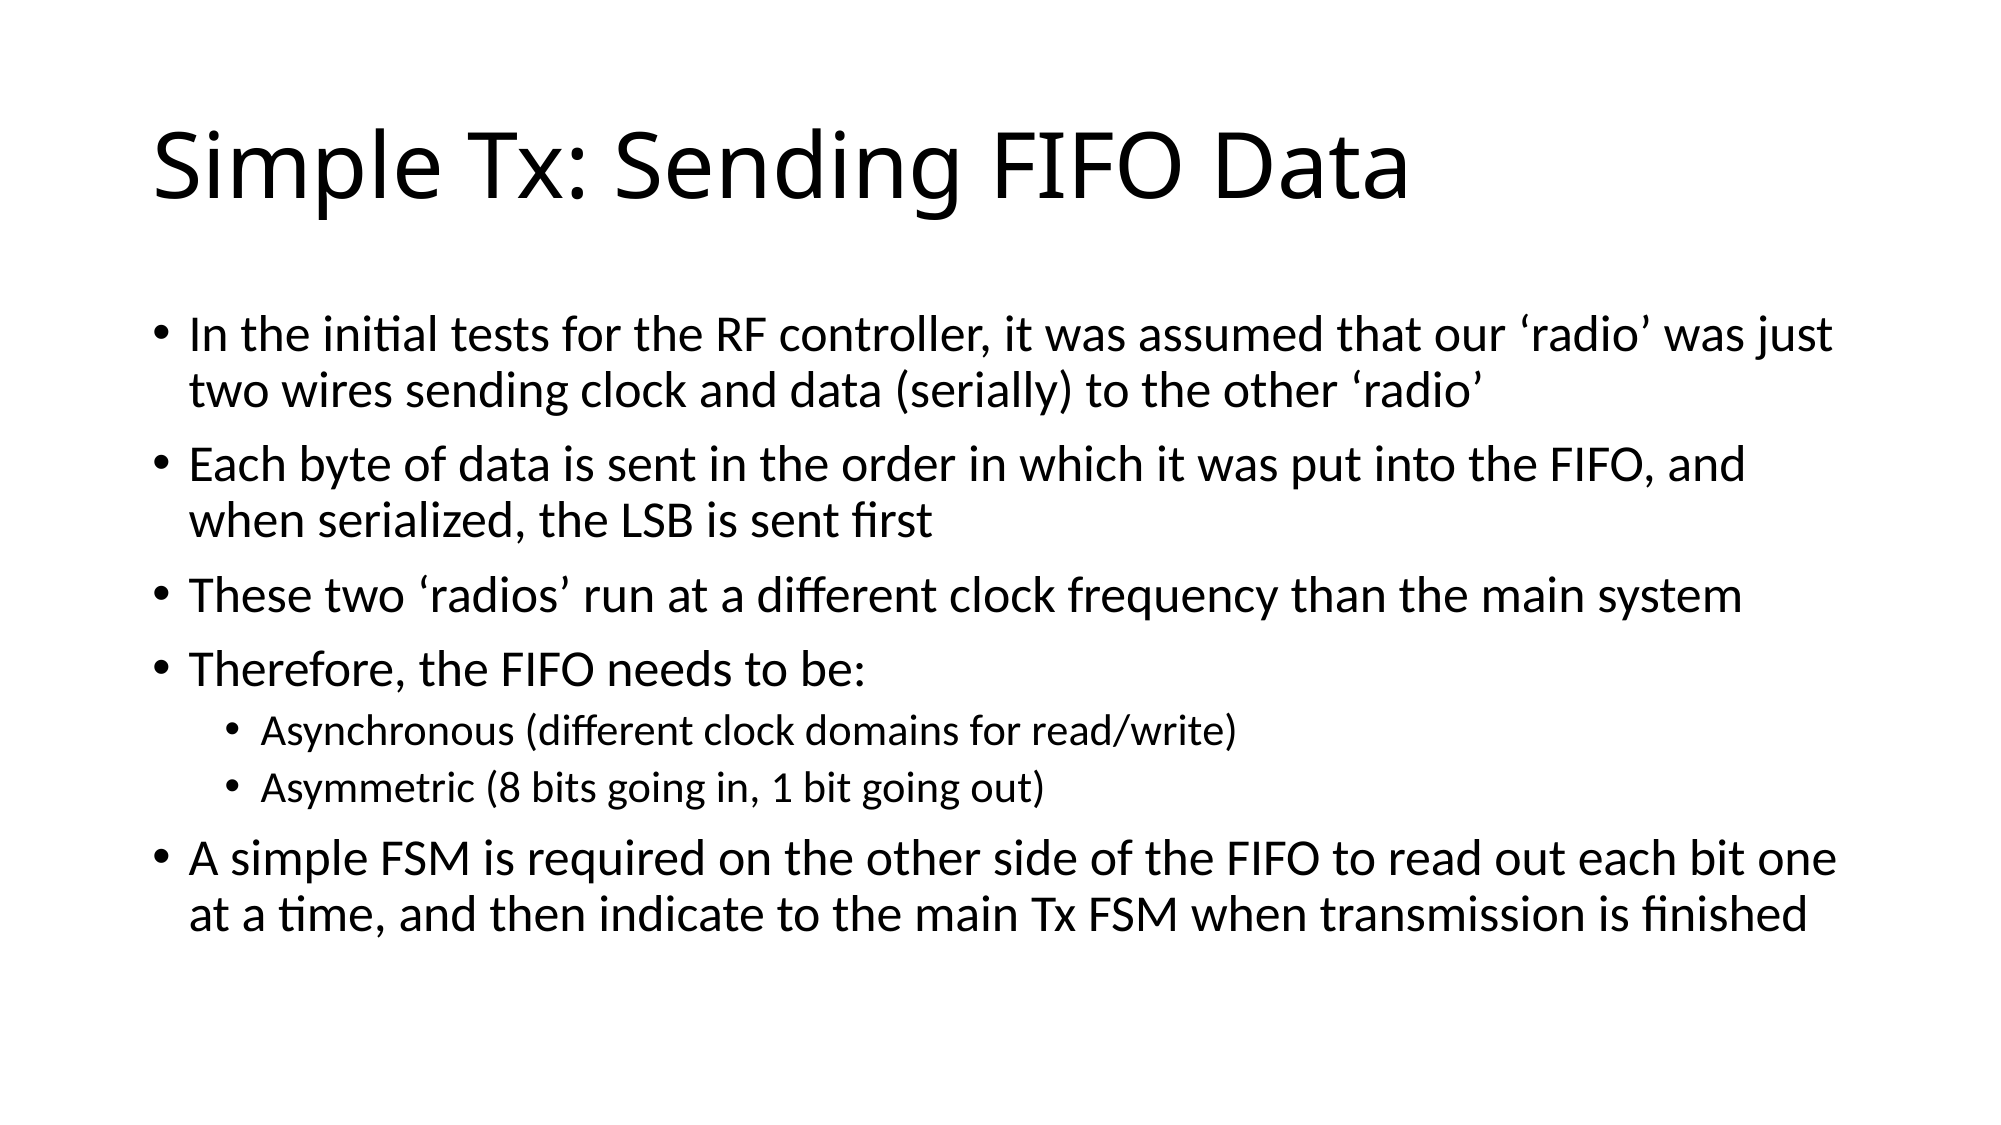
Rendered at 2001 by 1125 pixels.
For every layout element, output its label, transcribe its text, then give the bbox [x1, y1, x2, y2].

title Simple Tx: Sending FIFO Data [137, 59, 1863, 278]
list In the initial tests for the RF controller, it was assumed that our ‘radio’ was just two wires sending clock and data (serially) to the other ‘radio’ Each byte of data is sent in the order in which it was put into the FIFO, and when serialized, the LSB is sent first These two ‘radios’ run at a different clock frequency than the main system Therefore, the FIFO needs to be: Asynchronous (different clock domains for read/write) Asymmetric (8 bits going in, 1 bit going out) A simple FSM is required on the other side of the FIFO to read out each bit one at a time, and then indicate to the main Tx FSM when transmission is finished [137, 299, 1863, 1014]
